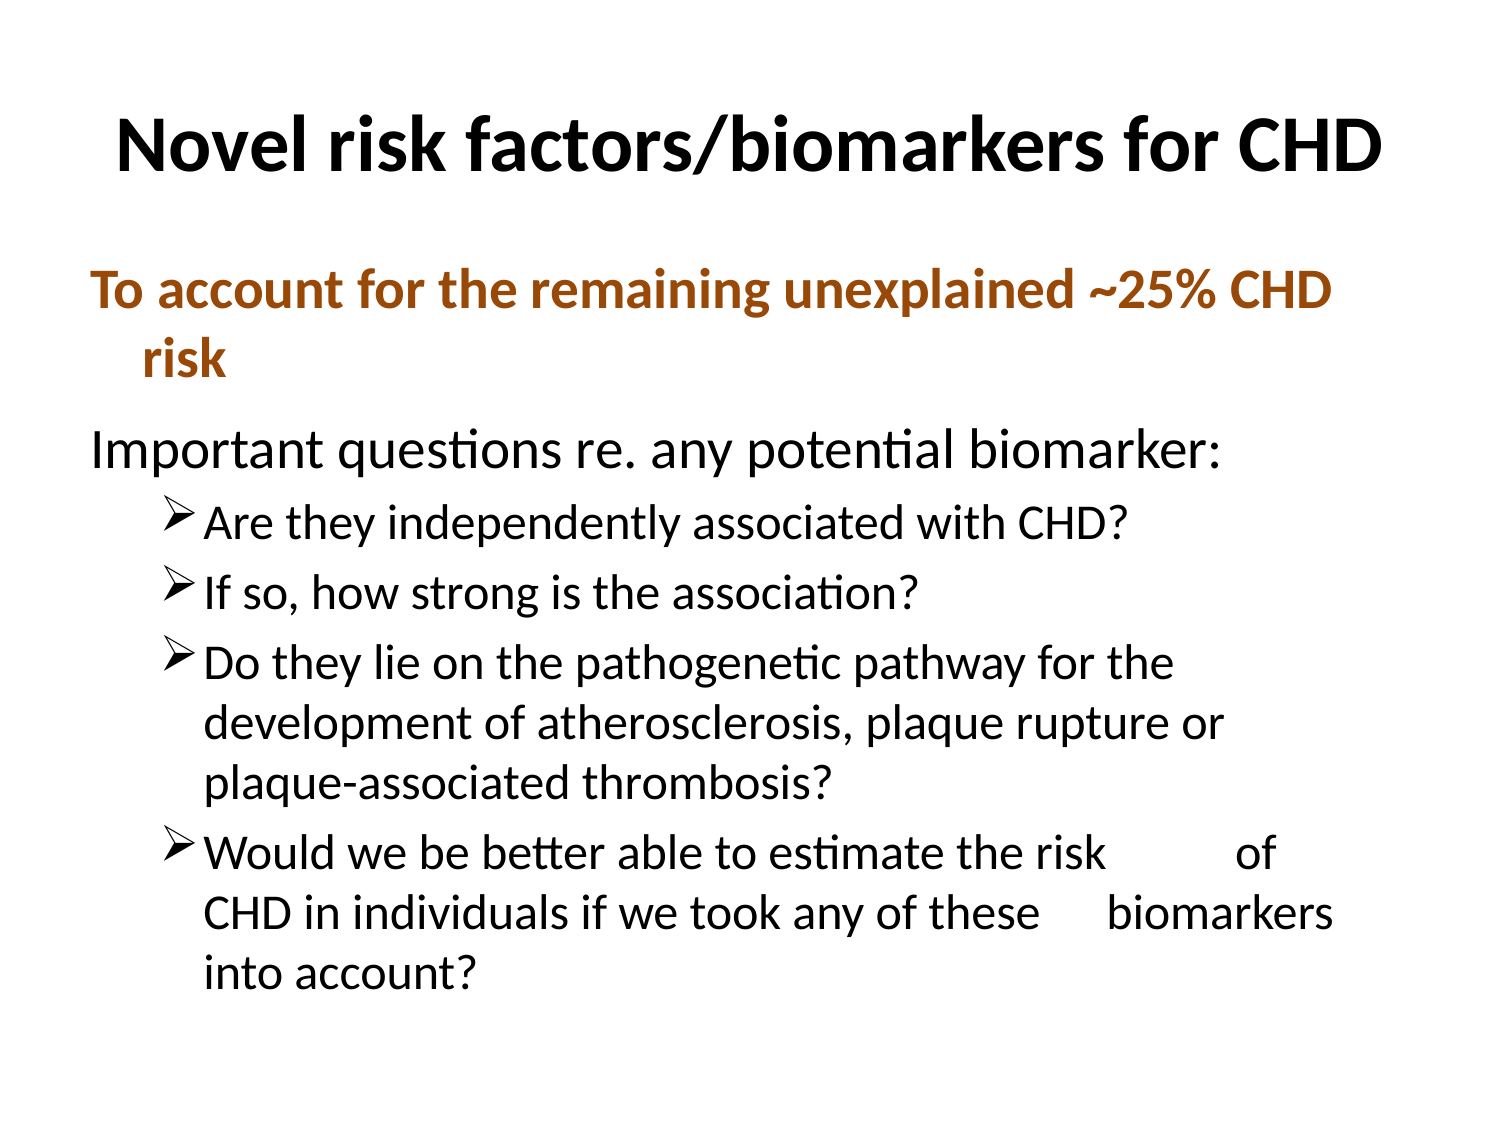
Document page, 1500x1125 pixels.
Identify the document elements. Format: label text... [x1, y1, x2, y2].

title Novel risk factors/biomarkers for CHD [75, 45, 1425, 233]
list To account for the remaining unexplained ~25% CHD risk Important questions re. any potential biomarker: Are they independently associated with CHD? If so, how strong is the association? Do they lie on the pathogenetic pathway for the development of atherosclerosis, plaque rupture or plaque-associated thrombosis? Would we be better able to estimate the risk of CHD in individuals if we took any of these biomarkers into account? [75, 243, 1425, 1024]
